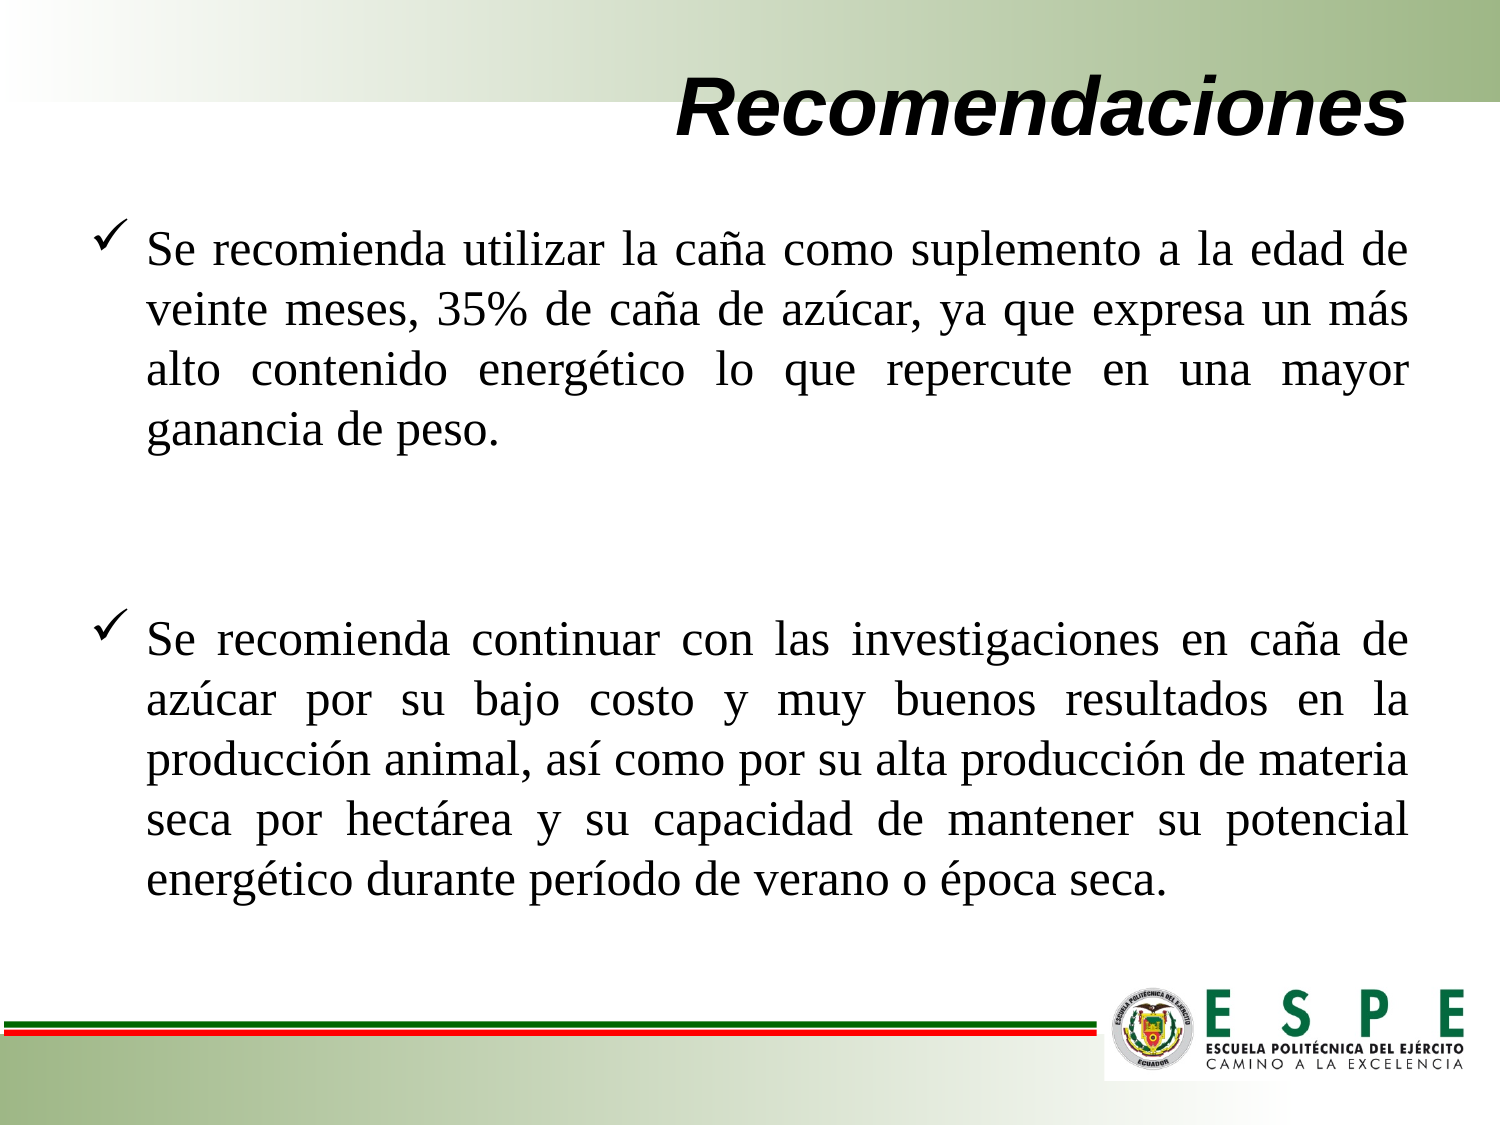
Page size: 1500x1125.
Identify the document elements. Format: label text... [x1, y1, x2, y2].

list Se recomienda utilizar la caña como suplemento a la edad de veinte meses, 35% de caña de azúcar, ya que expresa un más alto contenido energético lo que repercute en una mayor ganancia de peso. Se recomienda continuar con las investigaciones en caña de azúcar por su bajo costo y muy buenos resultados en la producción animal, así como por su alta producción de materia seca por hectárea y su capacidad de mantener su potencial energético durante período de verano o época seca. [75, 208, 1425, 1005]
title Recomendaciones [75, 45, 1425, 208]
picture [1104, 976, 1483, 1081]
